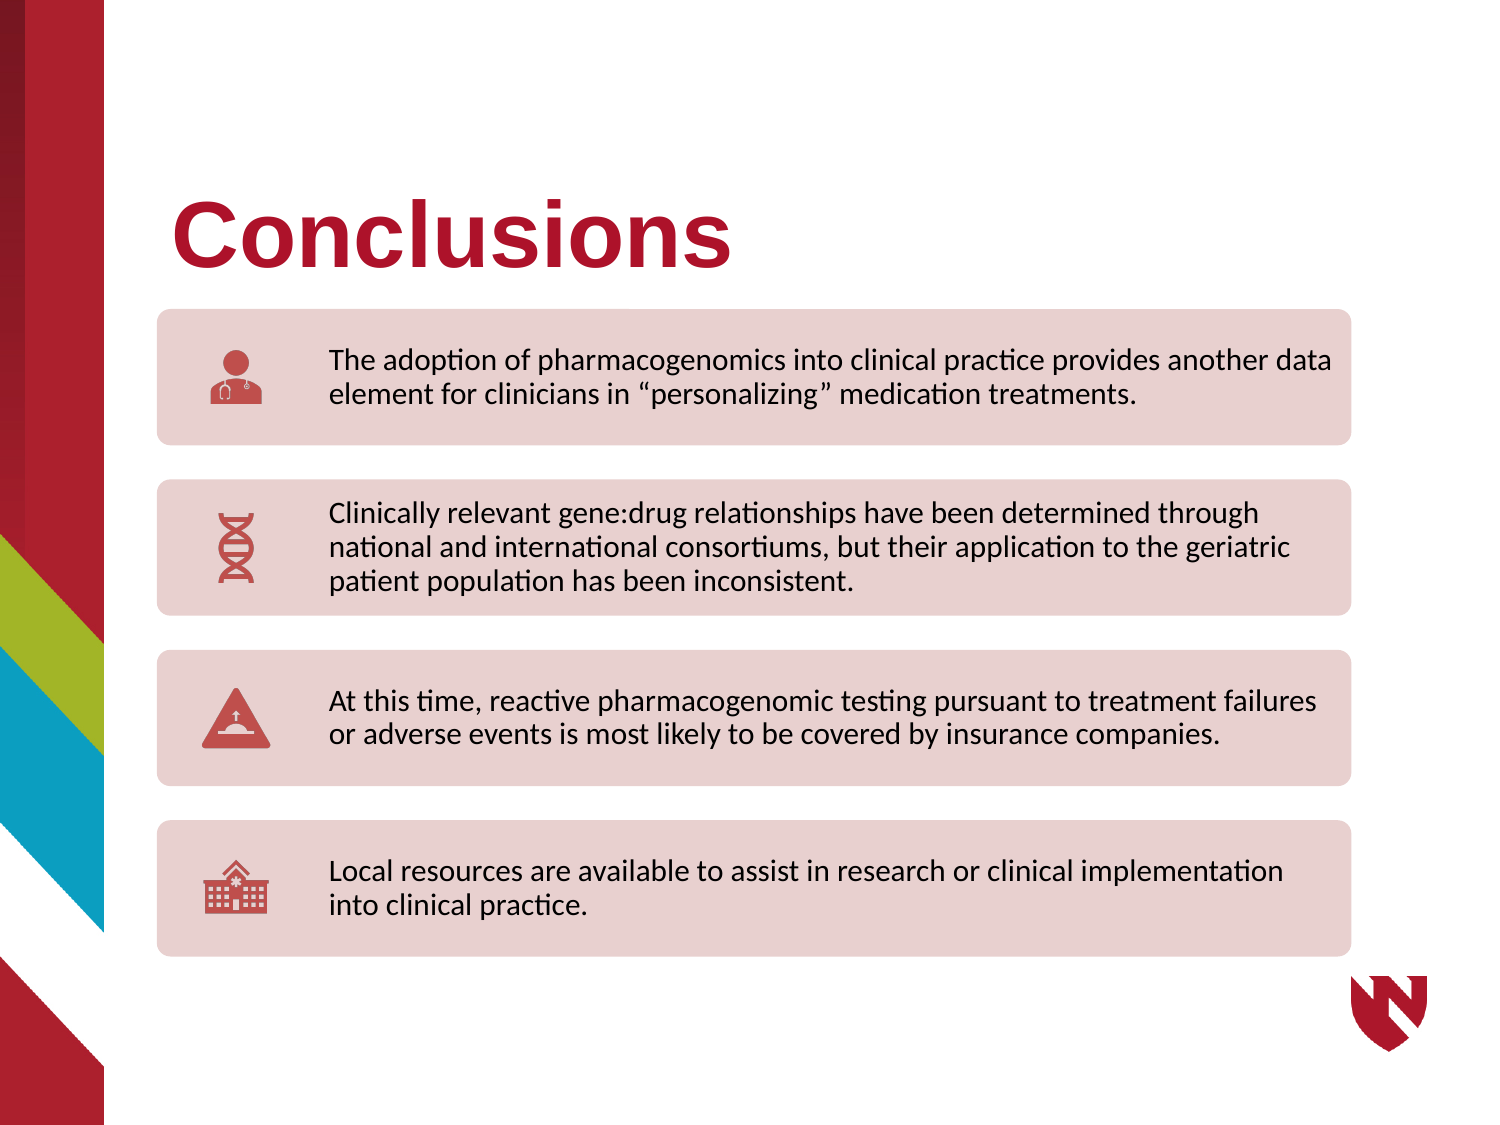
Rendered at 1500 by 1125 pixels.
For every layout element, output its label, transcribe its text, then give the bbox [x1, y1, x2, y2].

picture [0, 0, 1500, 1125]
title Conclusions [156, 64, 1405, 288]
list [156, 308, 1352, 958]
